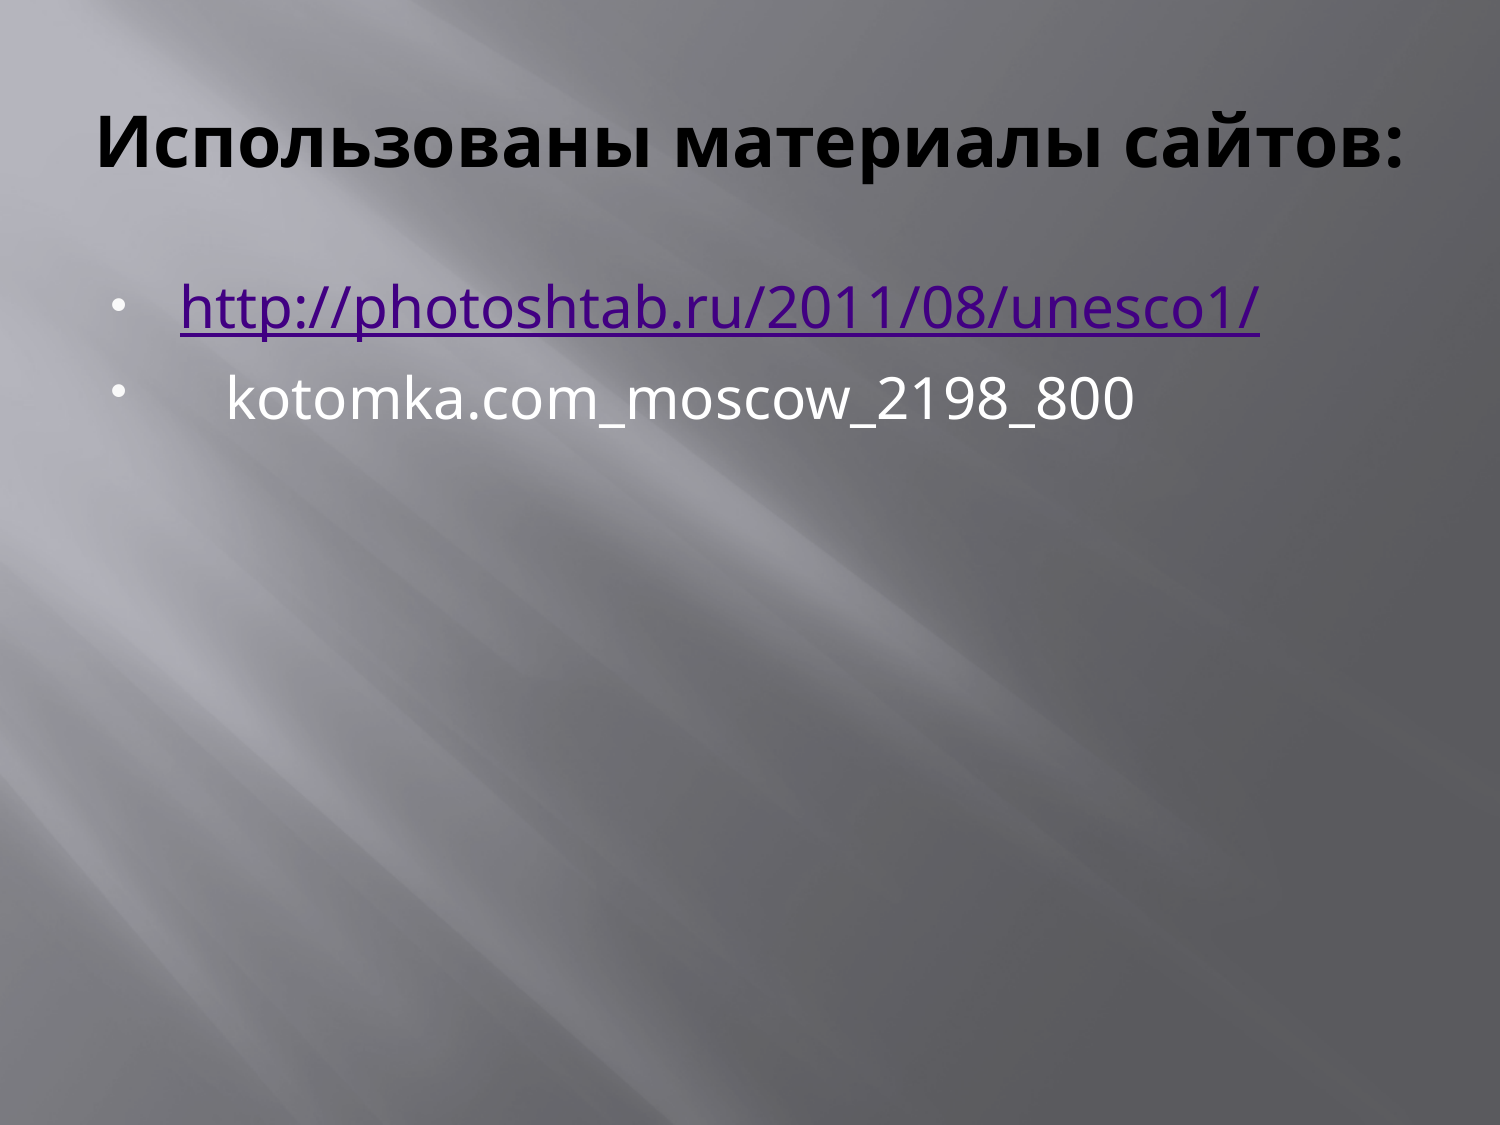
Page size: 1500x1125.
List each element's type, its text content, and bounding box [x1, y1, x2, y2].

title Использованы материалы сайтов: [75, 45, 1425, 233]
list http://photoshtab.ru/2011/08/unesco1/ kotomka.com_moscow_2198_800 [75, 262, 1425, 1035]
